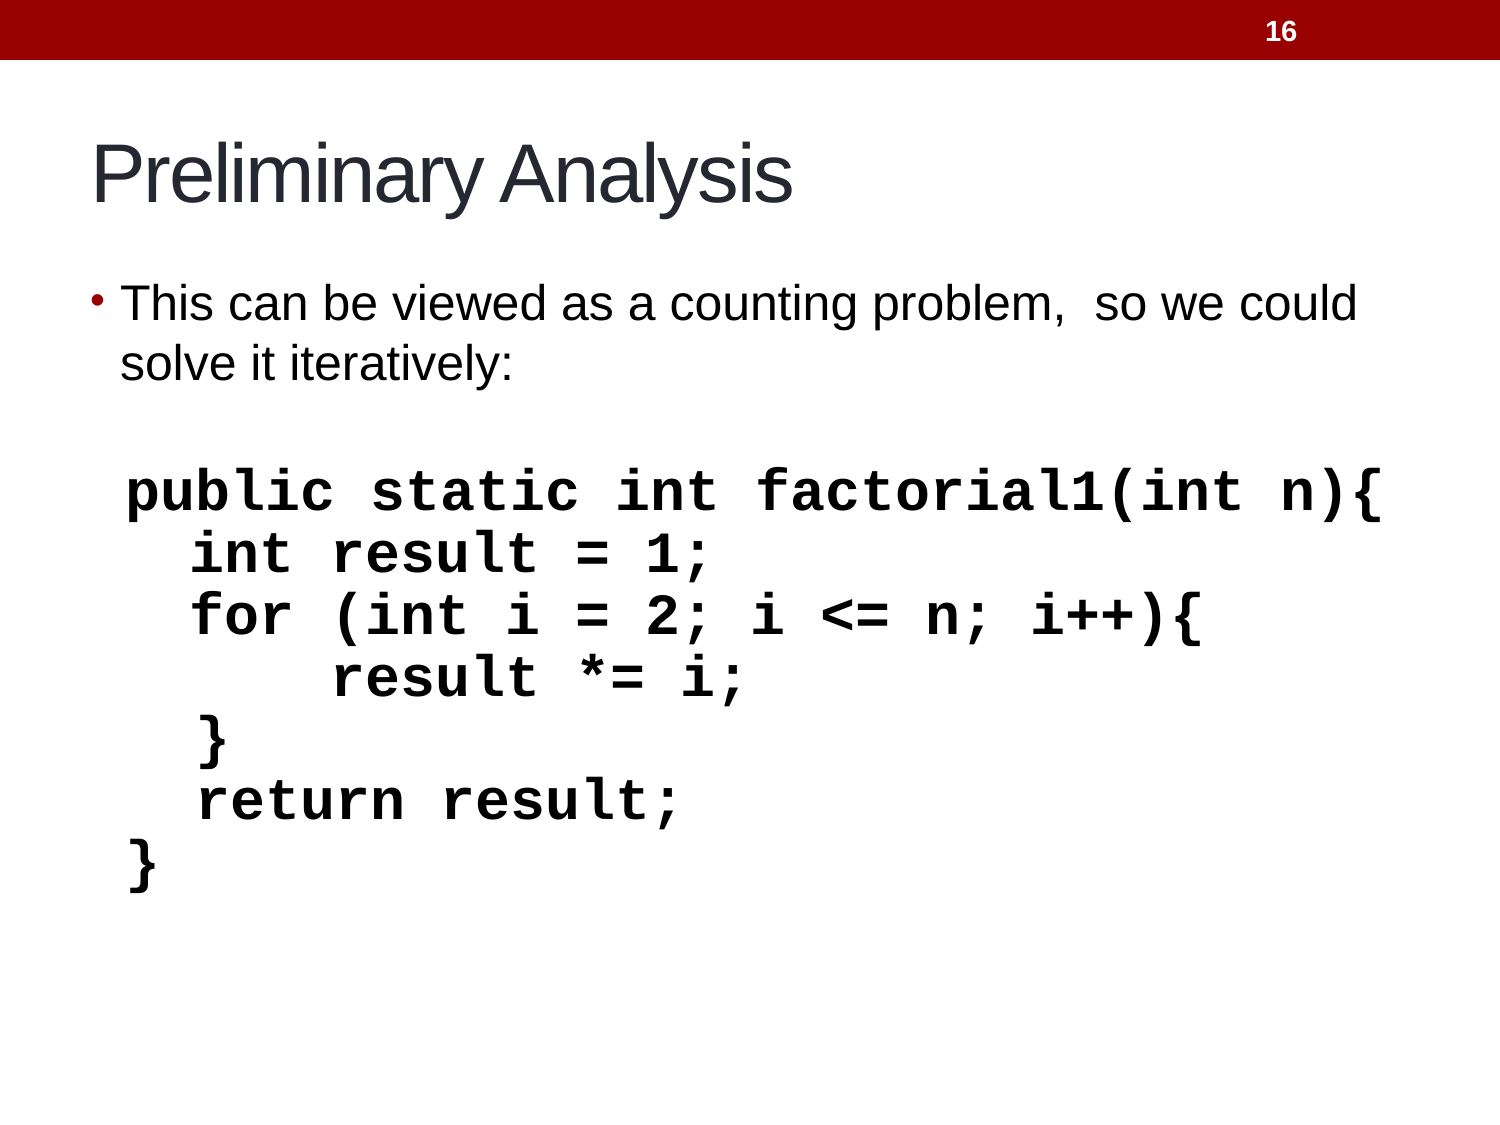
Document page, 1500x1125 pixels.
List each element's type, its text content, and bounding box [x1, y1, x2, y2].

slide_number 16 [1250, 3, 1425, 57]
list This can be viewed as a counting problem, so we could solve it iteratively: public static int factorial1(int n){ int result = 1; for (int i = 2; i <= n; i++){ result *= i; } return result; } [75, 262, 1463, 1038]
title Preliminary Analysis [75, 87, 1425, 250]
